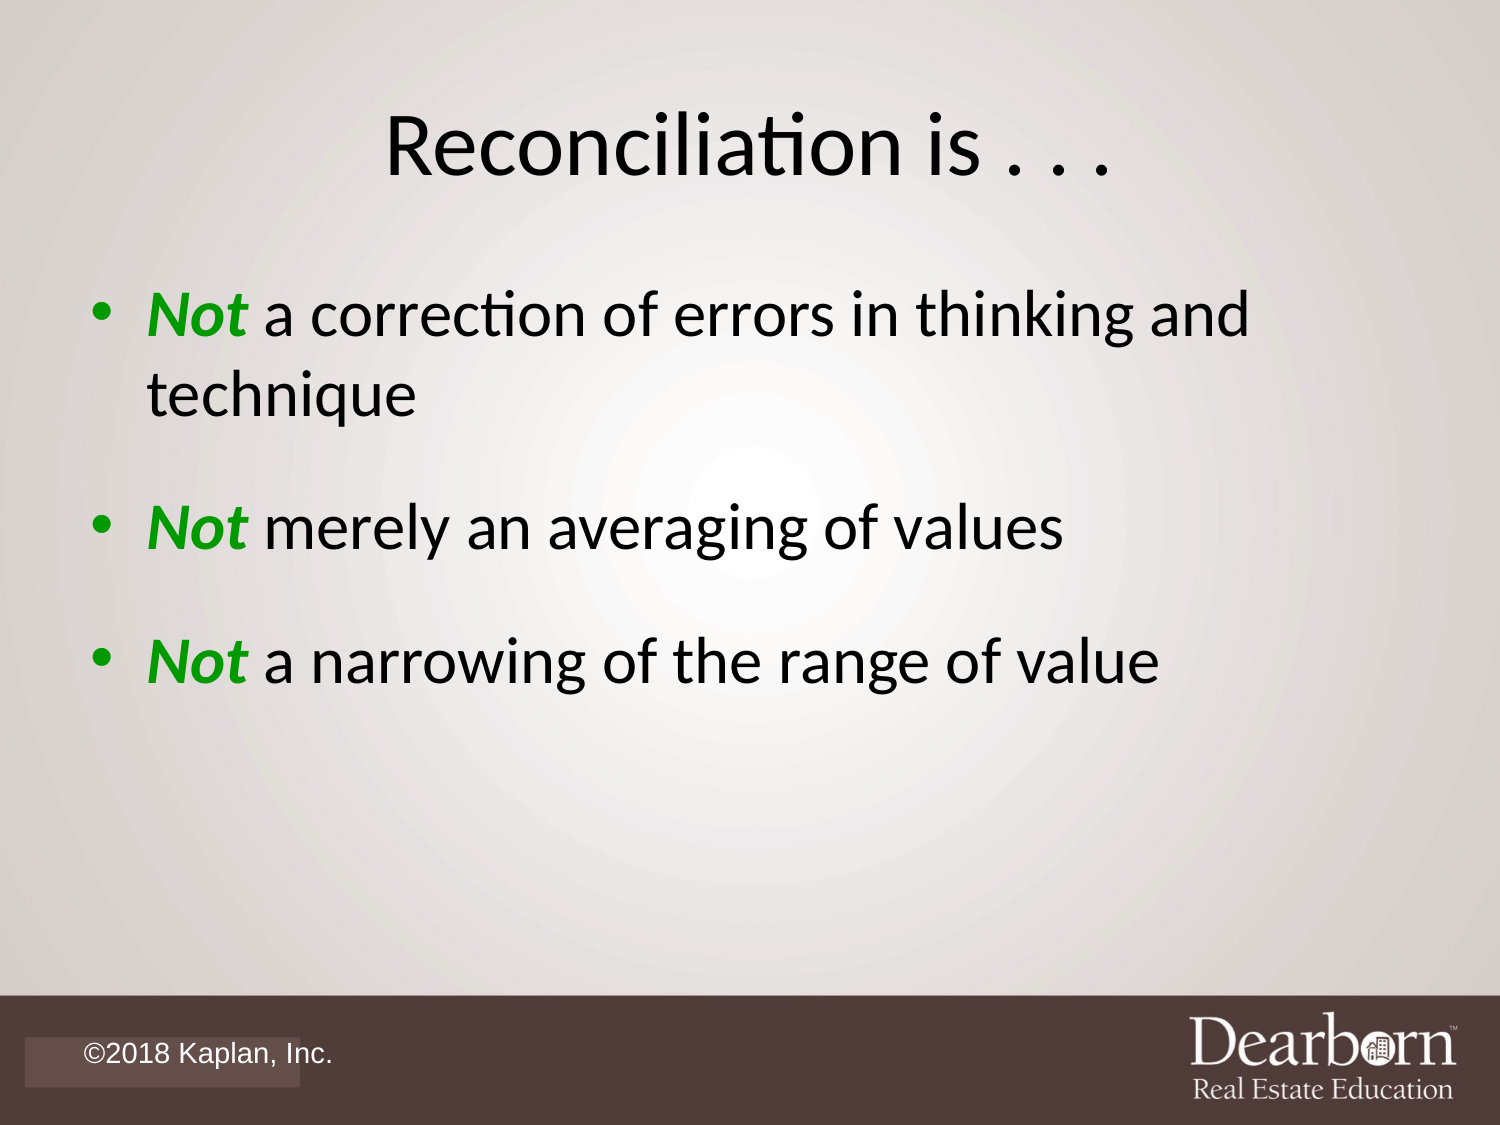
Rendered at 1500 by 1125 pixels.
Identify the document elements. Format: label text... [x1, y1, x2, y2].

title Reconciliation is . . . [75, 45, 1425, 233]
list Not a correction of errors in thinking and technique Not merely an averaging of values Not a narrowing of the range of value [75, 262, 1425, 988]
picture [0, 0, 1500, 1125]
